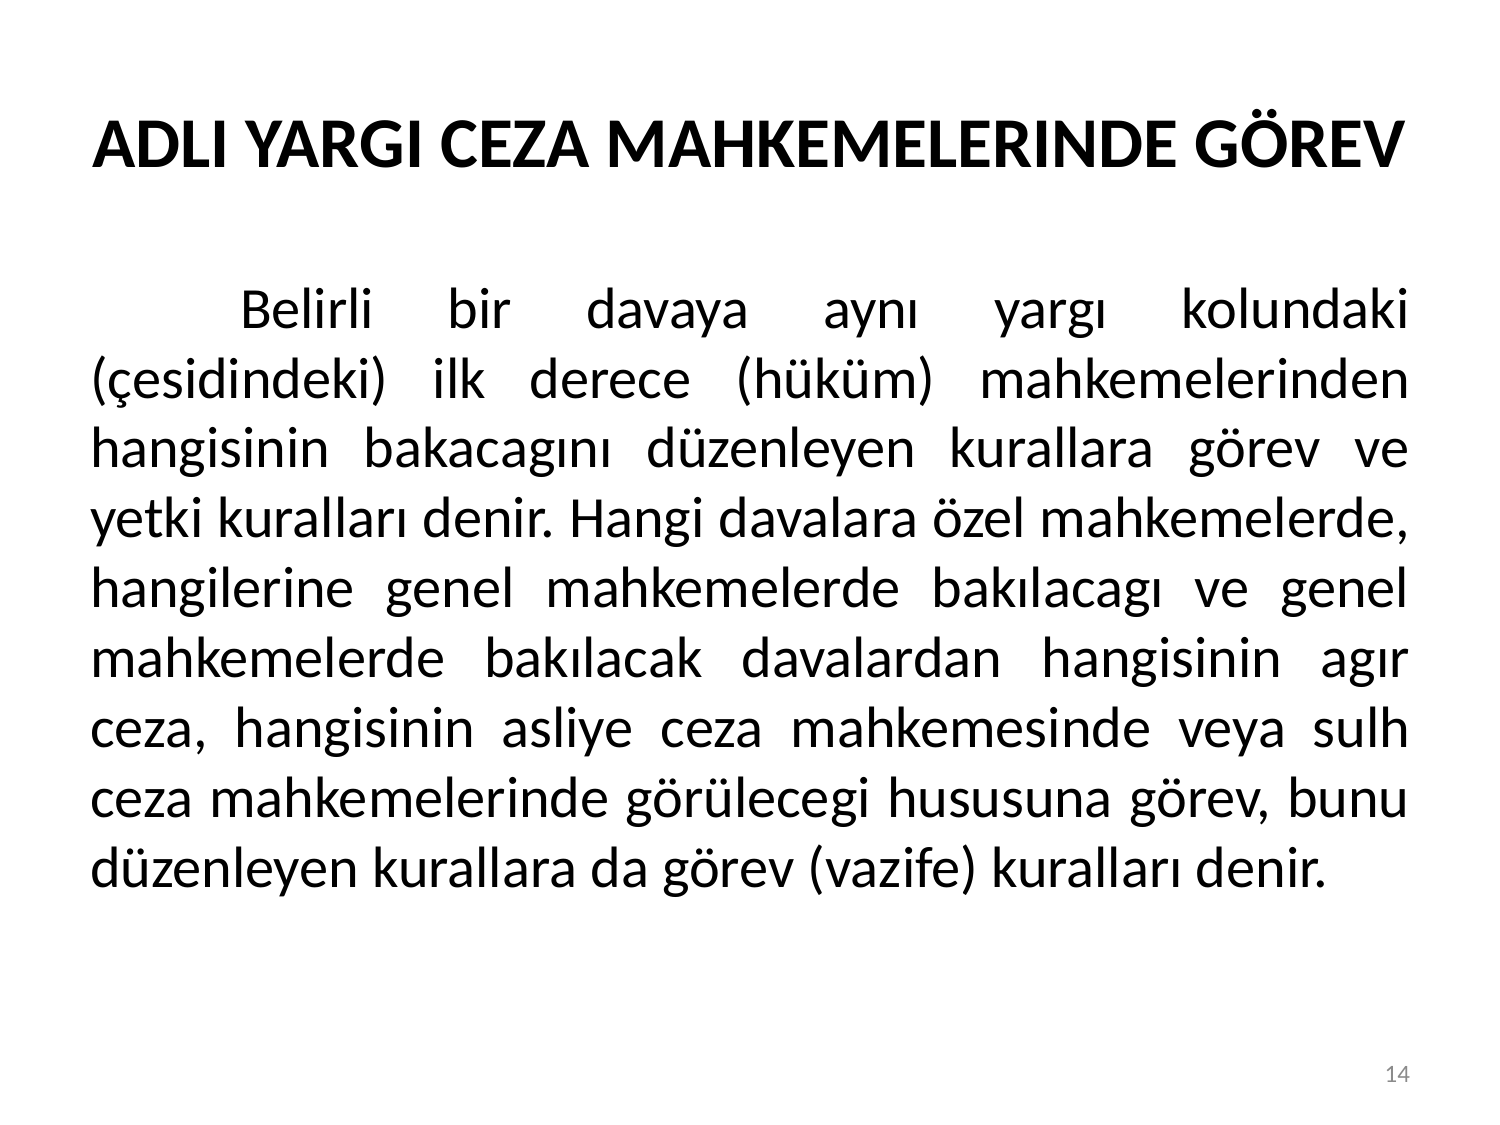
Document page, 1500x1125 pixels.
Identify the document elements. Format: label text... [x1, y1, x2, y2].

list Belirli bir davaya aynı yargı kolundaki (çesidindeki) ilk derece (hüküm) mahkemelerinden hangisinin bakacagını düzenleyen kurallara görev ve yetki kuralları denir. Hangi davalara özel mahkemelerde, hangilerine genel mahkemelerde bakılacagı ve genel mahkemelerde bakılacak davalardan hangisinin agır ceza, hangisinin asliye ceza mahkemesinde veya sulh ceza mahkemelerinde görülecegi hususuna görev, bunu düzenleyen kurallara da görev (vazife) kuralları denir. [75, 262, 1425, 1005]
slide_number 14 [1074, 1042, 1425, 1103]
title ADLI YARGI CEZA MAHKEMELERINDE GÖREV [75, 45, 1425, 233]
